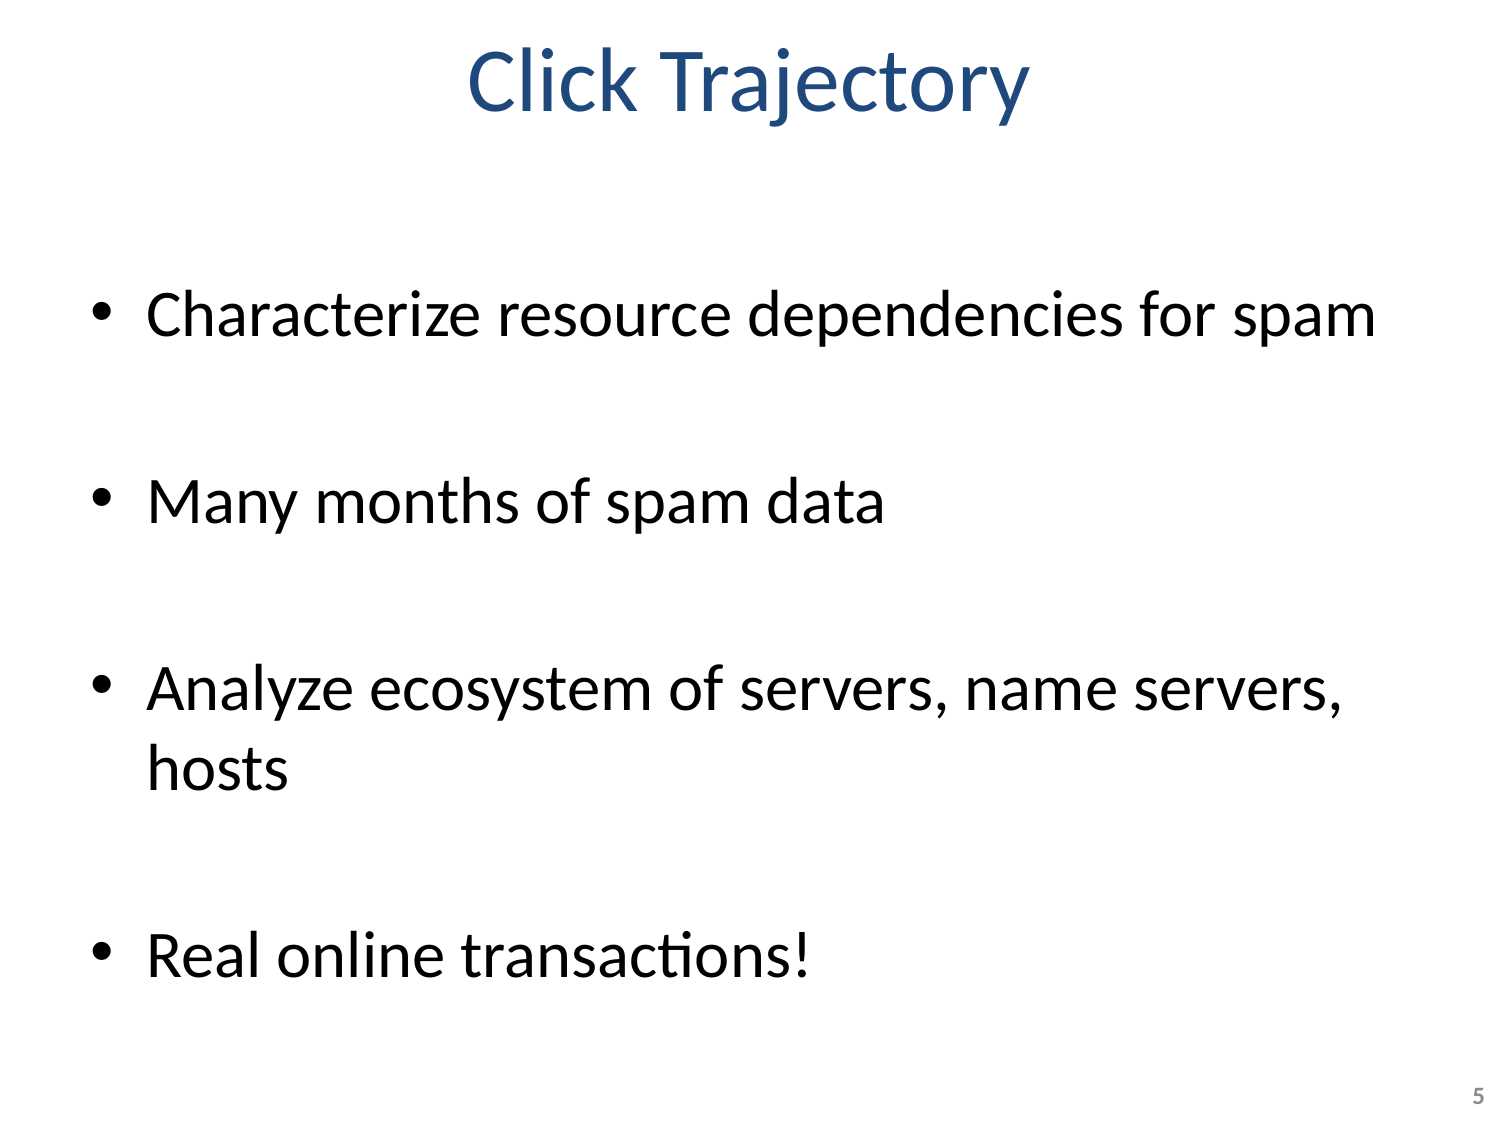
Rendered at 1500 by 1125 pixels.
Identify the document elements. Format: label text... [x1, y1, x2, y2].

slide_number 5 [1397, 1065, 1500, 1125]
list Characterize resource dependencies for spam Many months of spam data Analyze ecosystem of servers, name servers, hosts Real online transactions! [75, 262, 1425, 1005]
title Click Trajectory [75, 0, 1425, 150]
